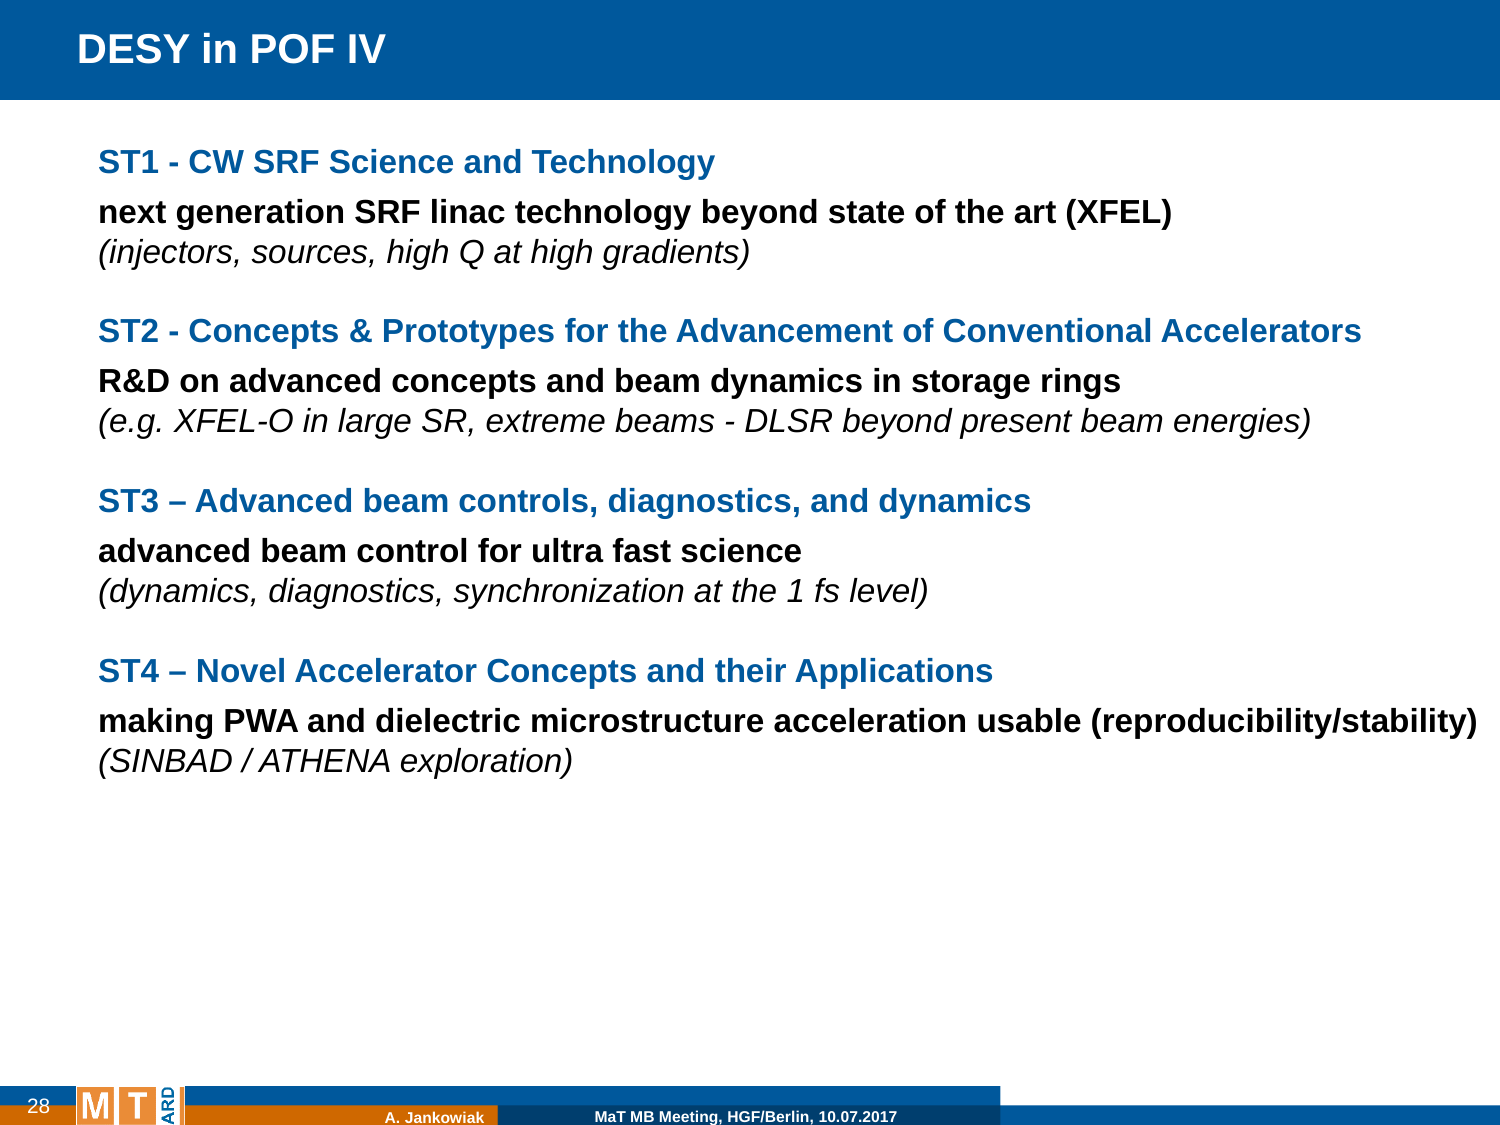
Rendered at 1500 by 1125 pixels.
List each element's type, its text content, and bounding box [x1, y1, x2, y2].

text_box ST1 - CW SRF Science and Technology next generation SRF linac technology beyond state of the art (XFEL) (injectors, sources, high Q at high gradients) ST2 - Concepts & Prototypes for the Advancement of Conventional Accelerators R&D on advanced concepts and beam dynamics in storage rings (e.g. XFEL-O in large SR, extreme beams - DLSR beyond present beam energies) ST3 – Advanced beam controls, diagnostics, and dynamics advanced beam control for ultra fast science (dynamics, diagnostics, synchronization at the 1 fs level) ST4 – Novel Accelerator Concepts and their Applications making PWA and dielectric microstructure acceleration usable (reproducibility/stability) (SINBAD / ATHENA exploration) [83, 132, 1495, 986]
picture [0, 1085, 1500, 1125]
text_box DESY in POF IV [62, 14, 402, 80]
